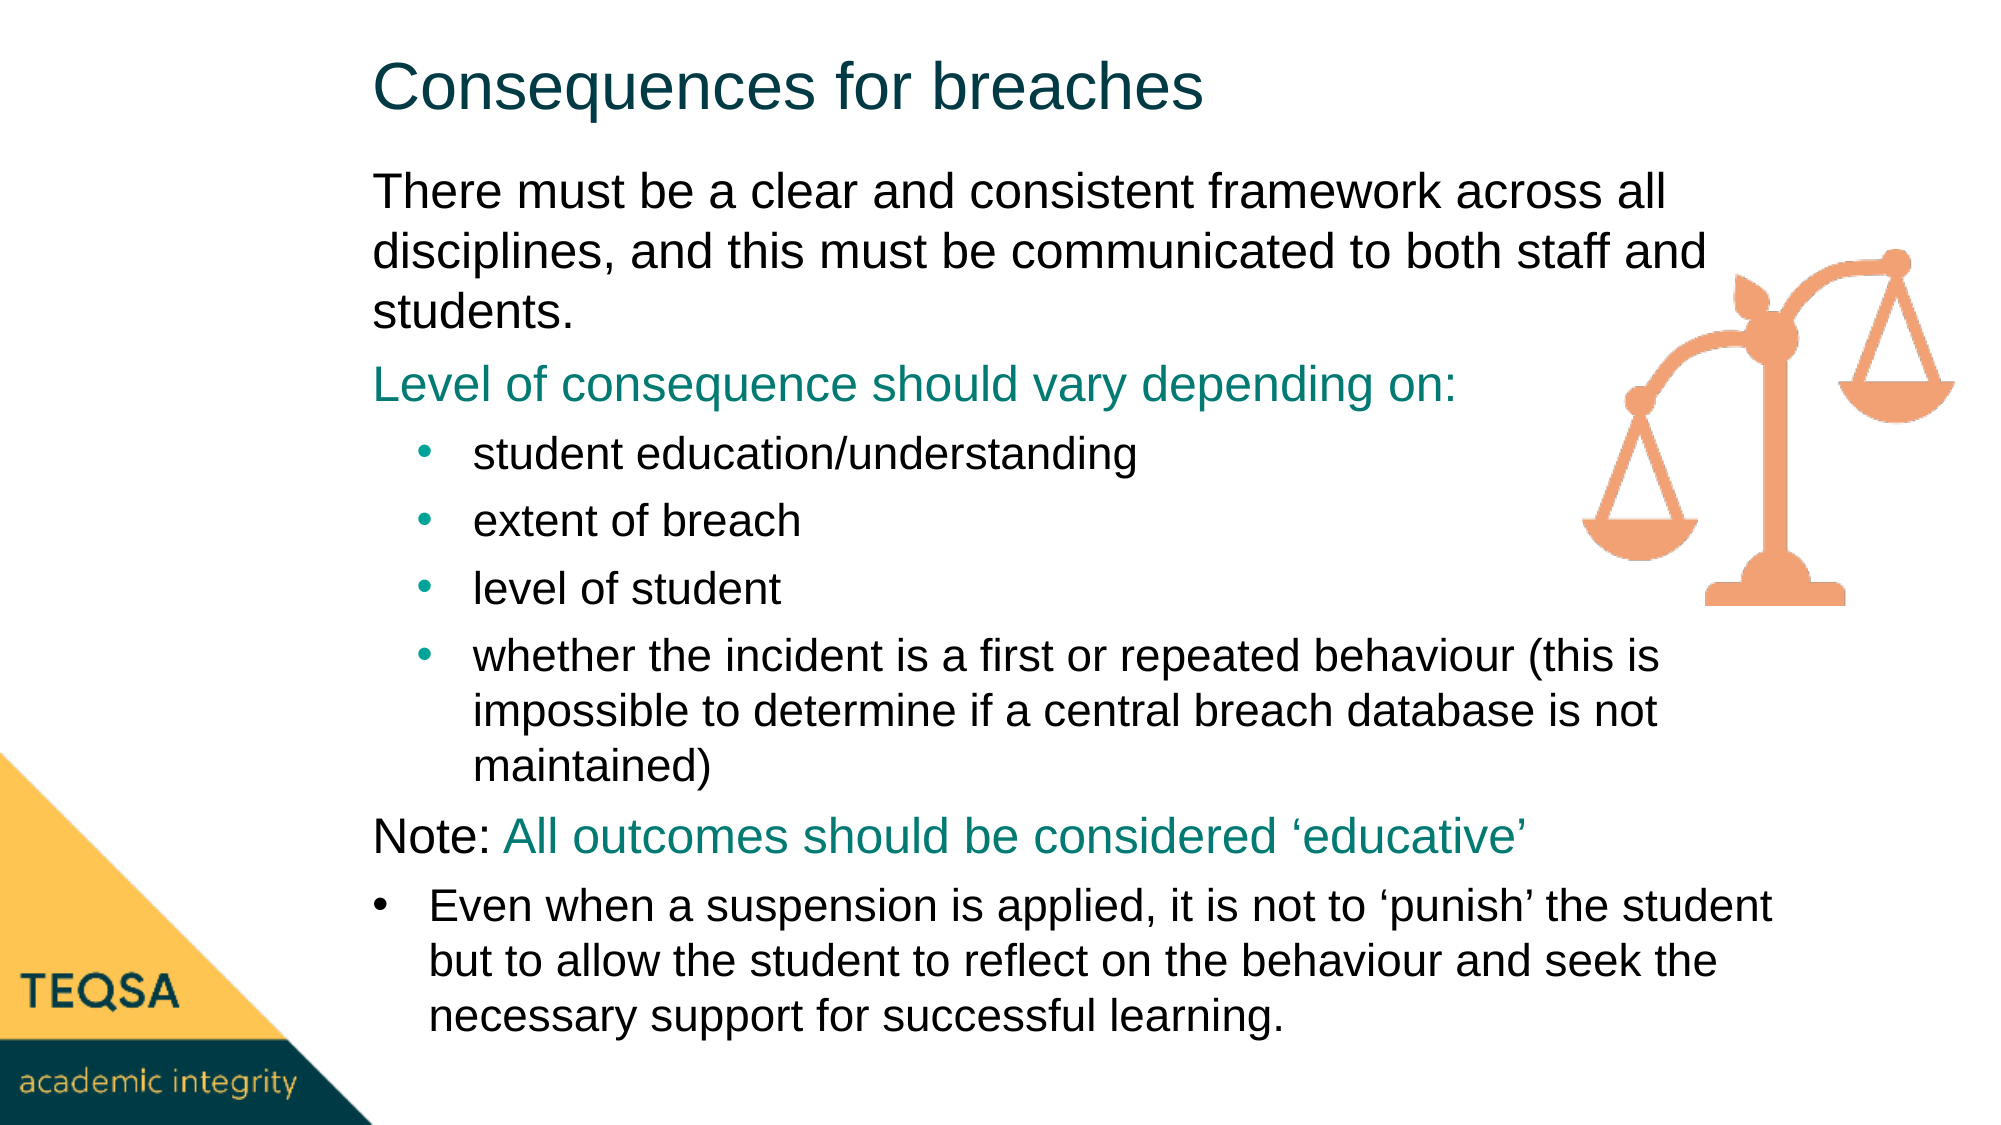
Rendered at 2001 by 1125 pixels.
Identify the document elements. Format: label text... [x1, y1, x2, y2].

list There must be a clear and consistent framework across all disciplines, and this must be communicated to both staff and students. Level of consequence should vary depending on: student education/understanding extent of breach level of student whether the incident is a first or repeated behaviour (this is impossible to determine if a central breach database is not maintained) Note: All outcomes should be considered ‘educative’ Even when a suspension is applied, it is not to ‘punish’ the student but to allow the student to reflect on the behaviour and seek the necessary support for successful learning. [372, 158, 1837, 1016]
picture [0, 752, 373, 1125]
title Consequences for breaches [372, 53, 1837, 130]
picture [1582, 249, 1955, 606]
